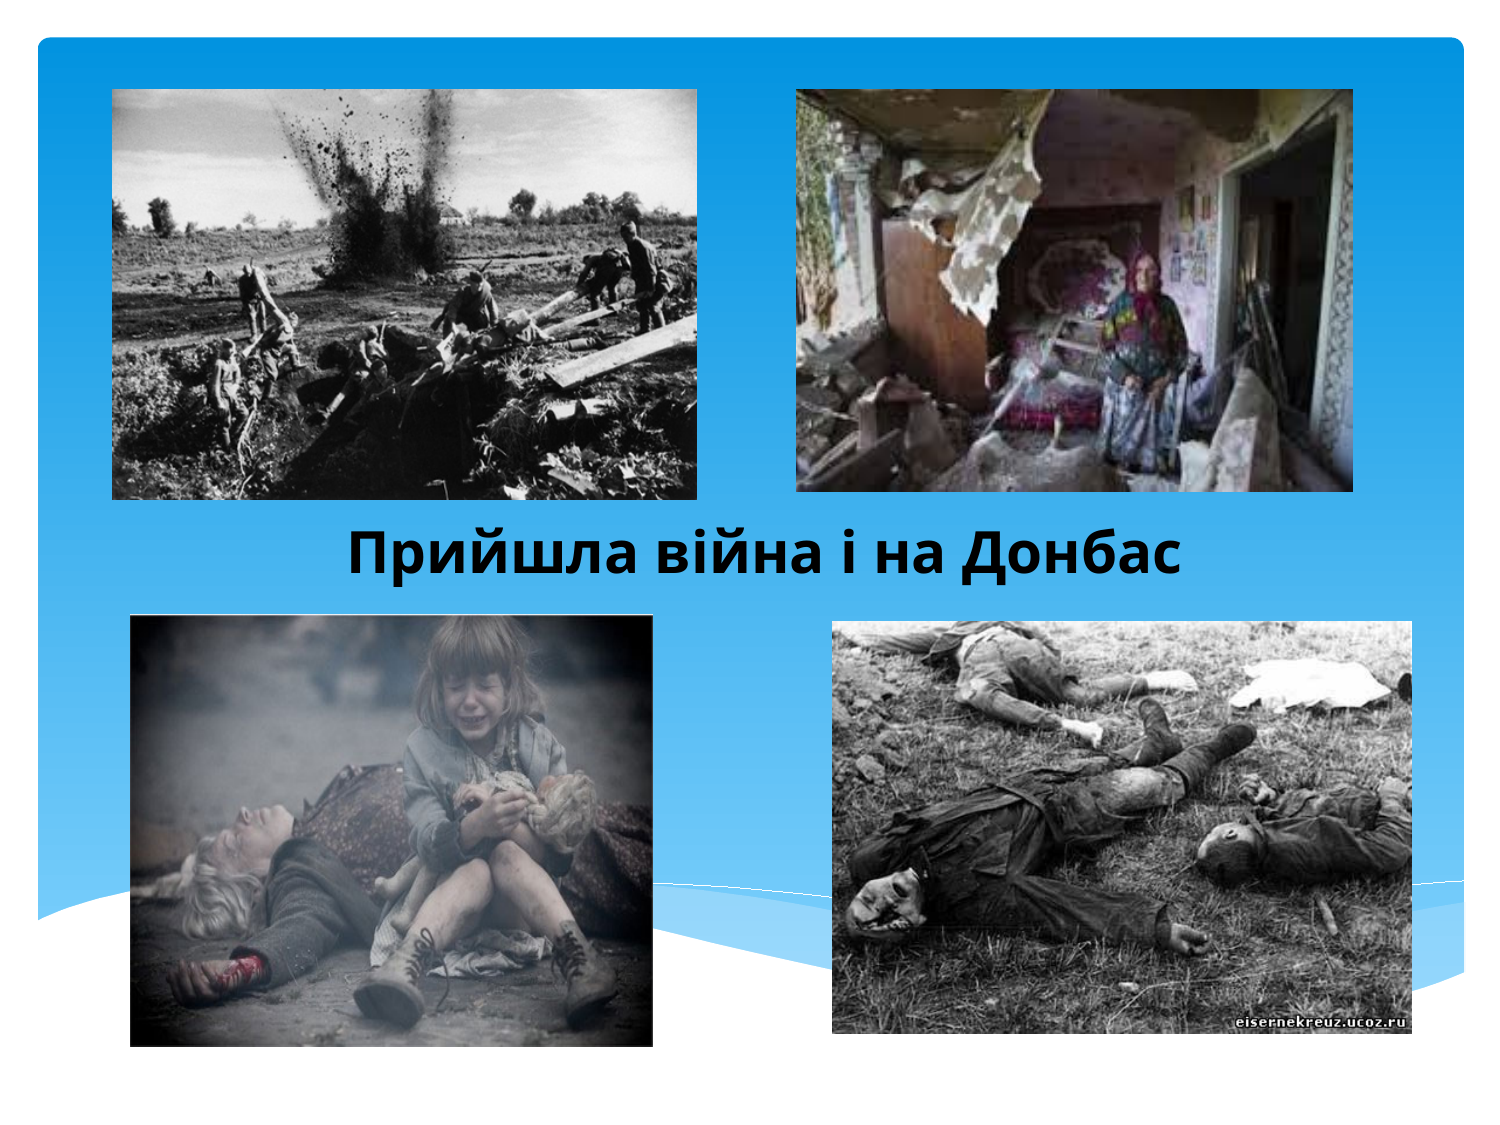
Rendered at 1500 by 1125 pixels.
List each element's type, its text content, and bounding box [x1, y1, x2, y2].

picture [796, 90, 1354, 492]
picture [130, 614, 653, 1047]
picture [832, 621, 1412, 1034]
text_box Прийшла війна і на Донбас [242, 508, 1288, 593]
picture [112, 90, 698, 500]
